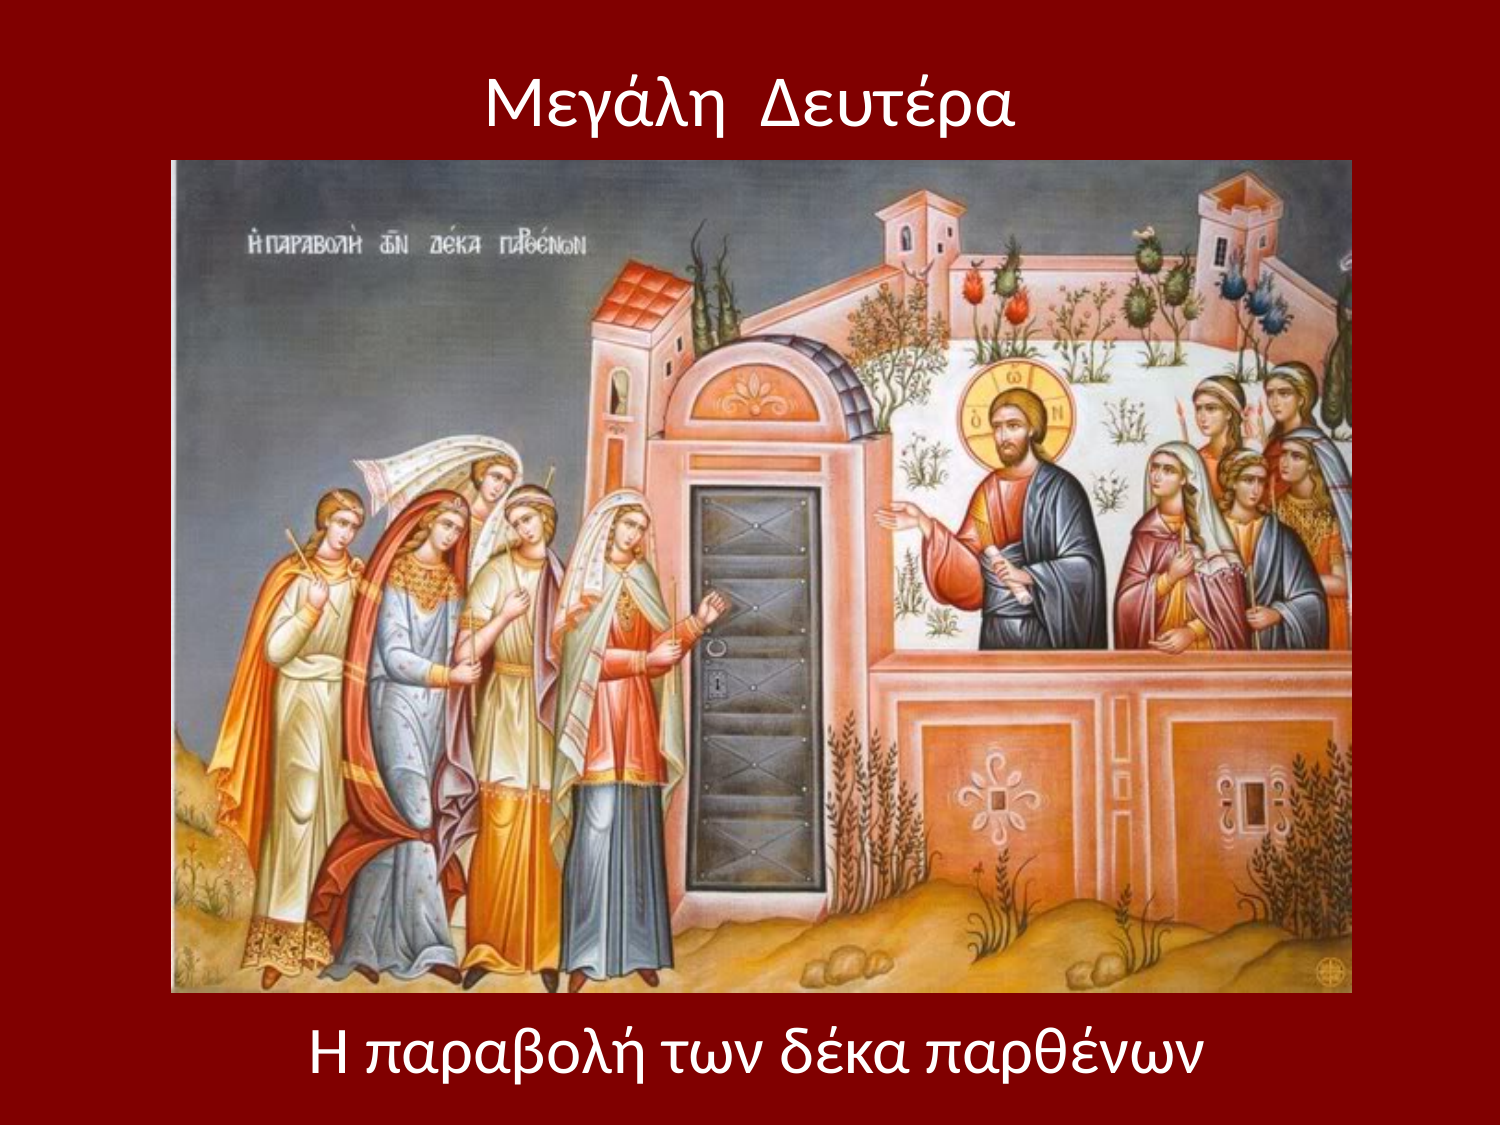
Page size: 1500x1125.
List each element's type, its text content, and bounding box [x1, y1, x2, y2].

list Η παραβολή των δέκα παρθένων [0, 999, 1500, 1125]
picture [170, 160, 1352, 993]
title Μεγάλη Δευτέρα [75, 45, 1425, 149]
